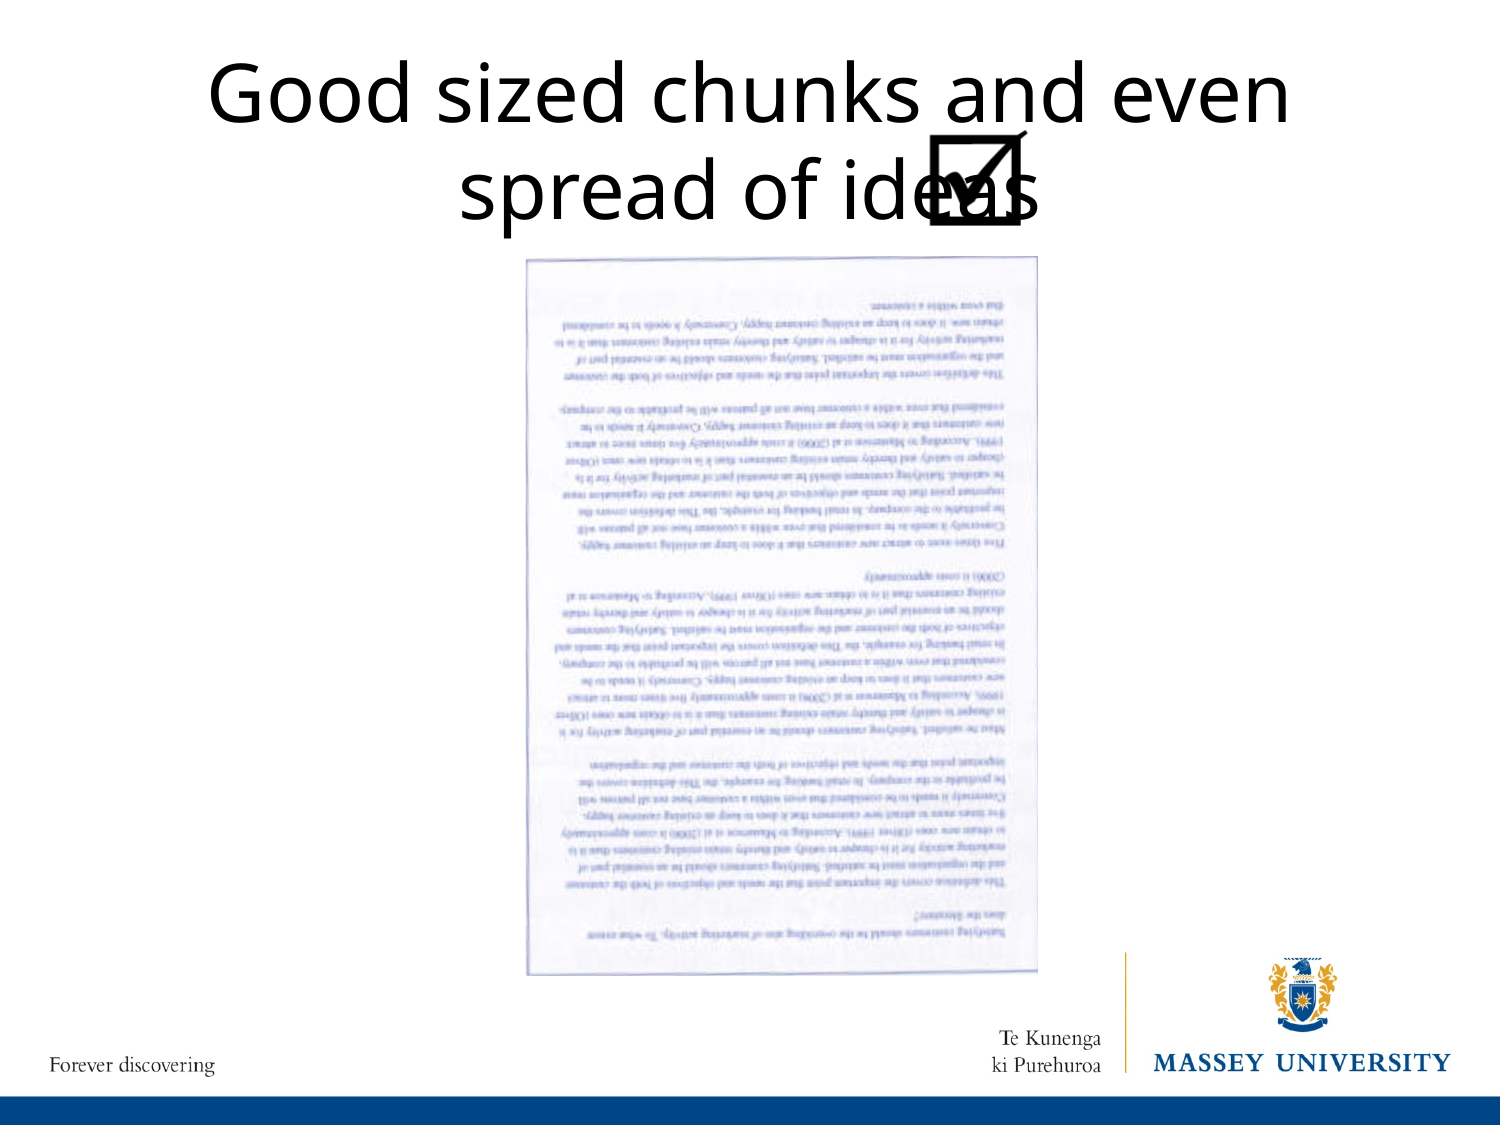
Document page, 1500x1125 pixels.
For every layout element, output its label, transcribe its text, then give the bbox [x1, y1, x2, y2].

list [844, 66, 1106, 329]
title Good sized chunks and even spread of ideas [74, 44, 1426, 233]
picture [0, 0, 1500, 1125]
